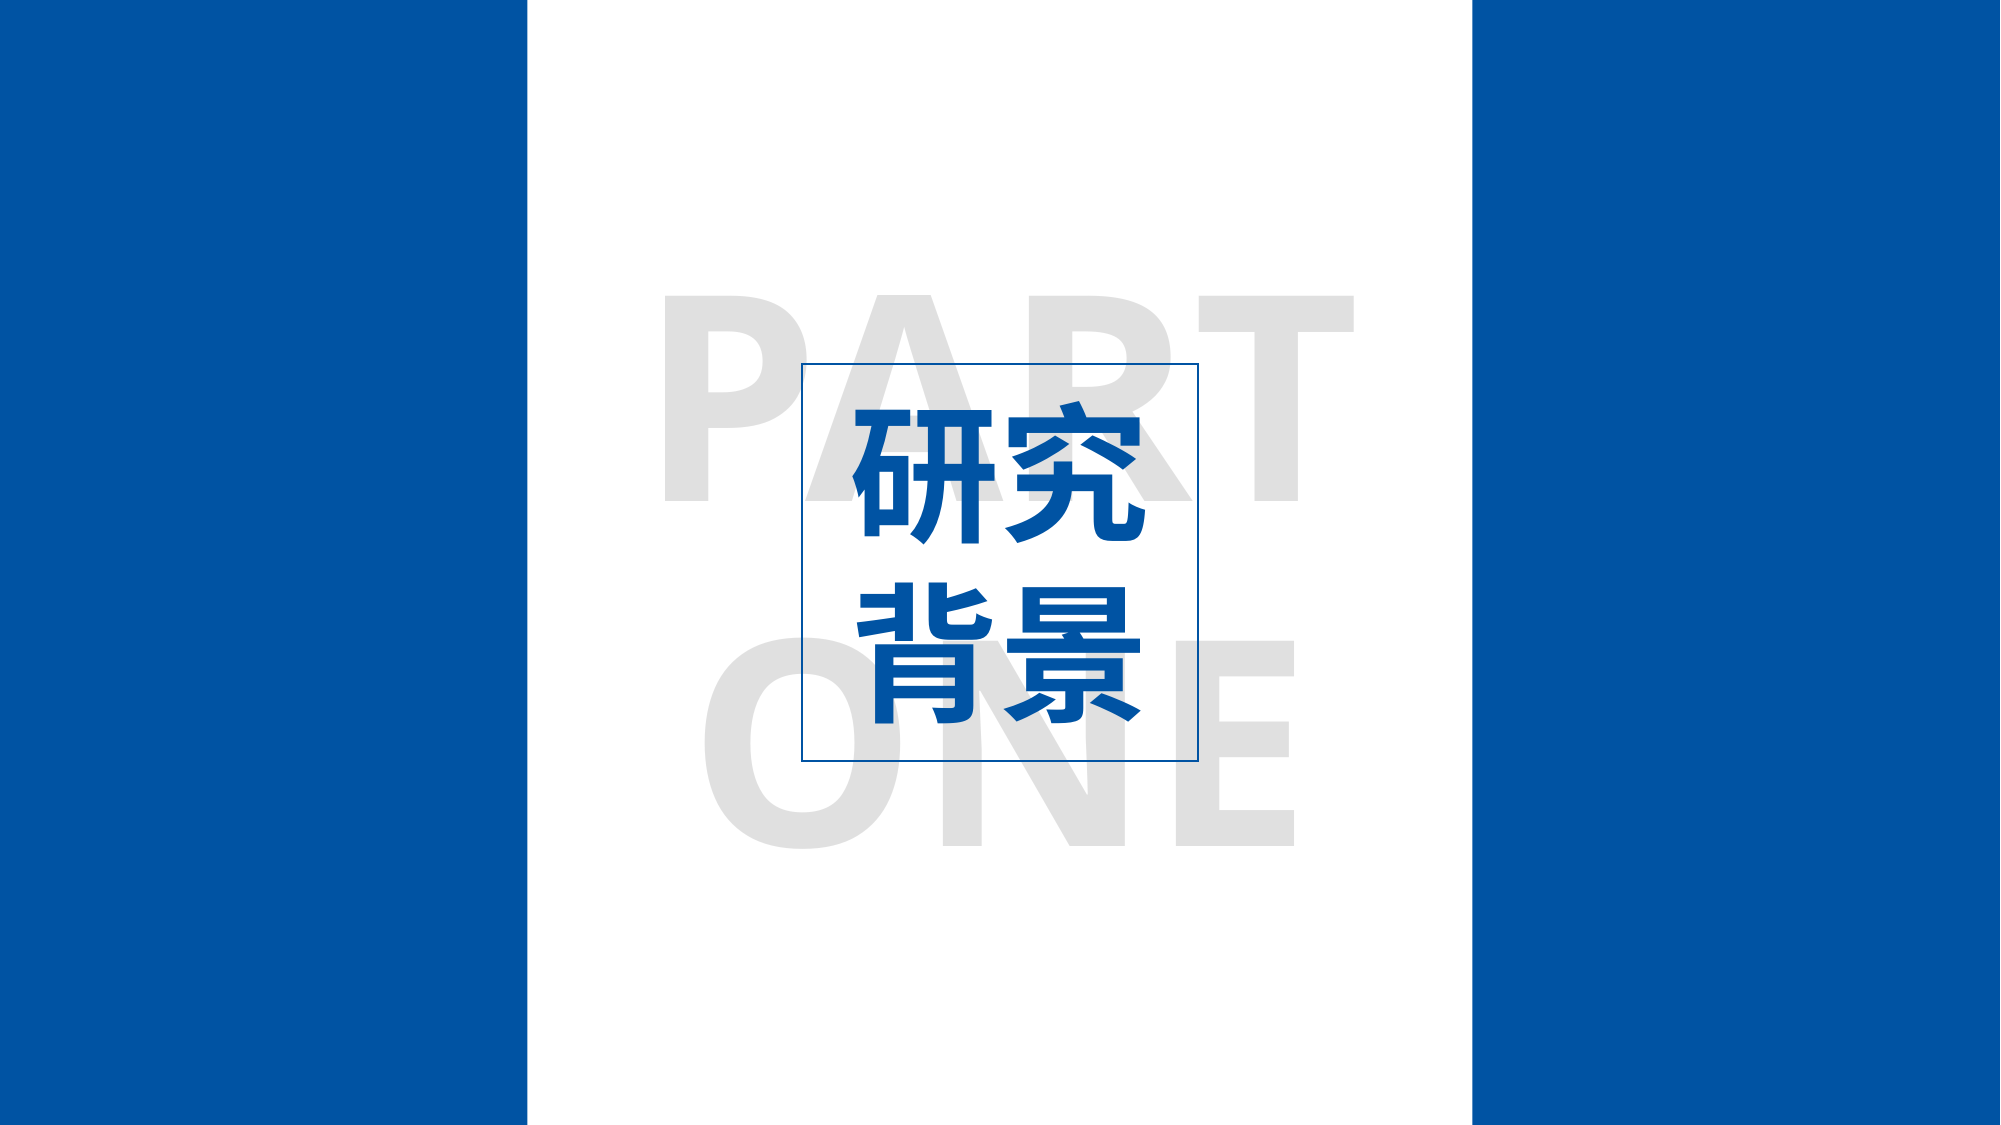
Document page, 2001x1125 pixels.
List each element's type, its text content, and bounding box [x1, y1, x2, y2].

text_box [1471, 0, 2000, 1125]
text_box PART ONE [529, 206, 1471, 912]
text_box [801, 364, 1199, 761]
text_box [0, 0, 529, 1125]
